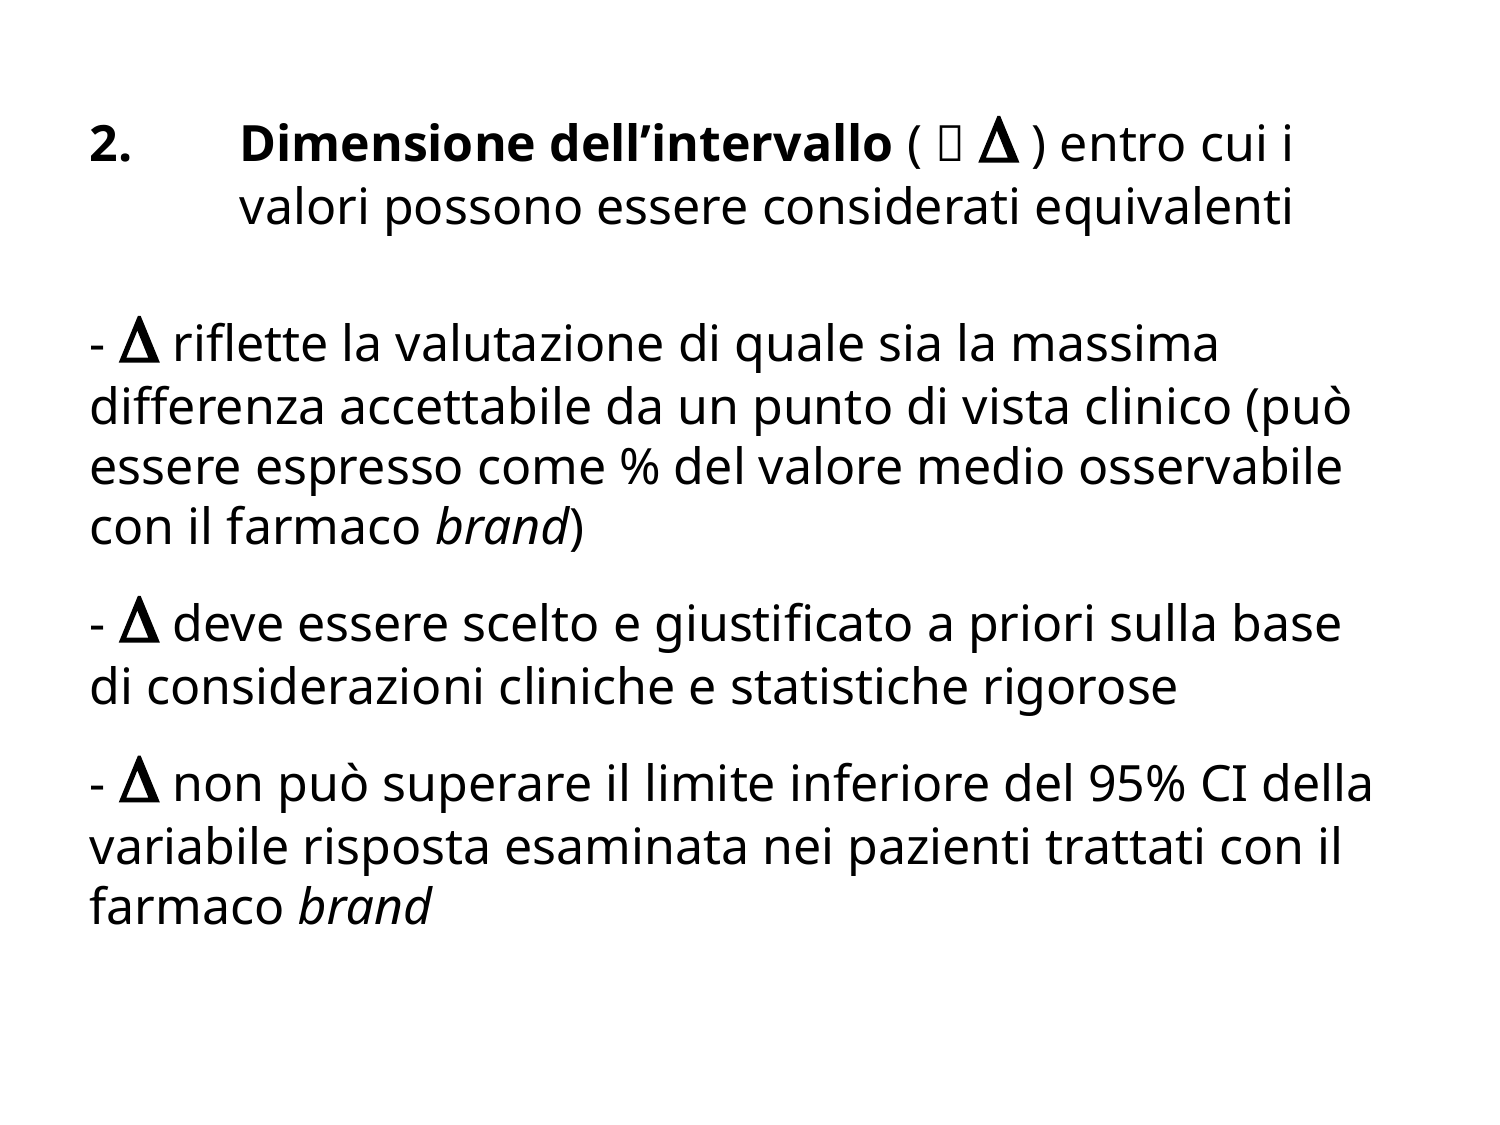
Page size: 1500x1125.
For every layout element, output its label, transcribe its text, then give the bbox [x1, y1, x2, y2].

text_box 2. Dimensione dell’intervallo (   ) entro cui i valori possono essere considerati equivalenti -  riflette la valutazione di quale sia la massima differenza accettabile da un punto di vista clinico (può essere espresso come % del valore medio osservabile con il farmaco brand) -  deve essere scelto e giustificato a priori sulla base di considerazioni cliniche e statistiche rigorose -  non può superare il limite inferiore del 95% CI della variabile risposta esaminata nei pazienti trattati con il farmaco brand [75, 87, 1400, 942]
